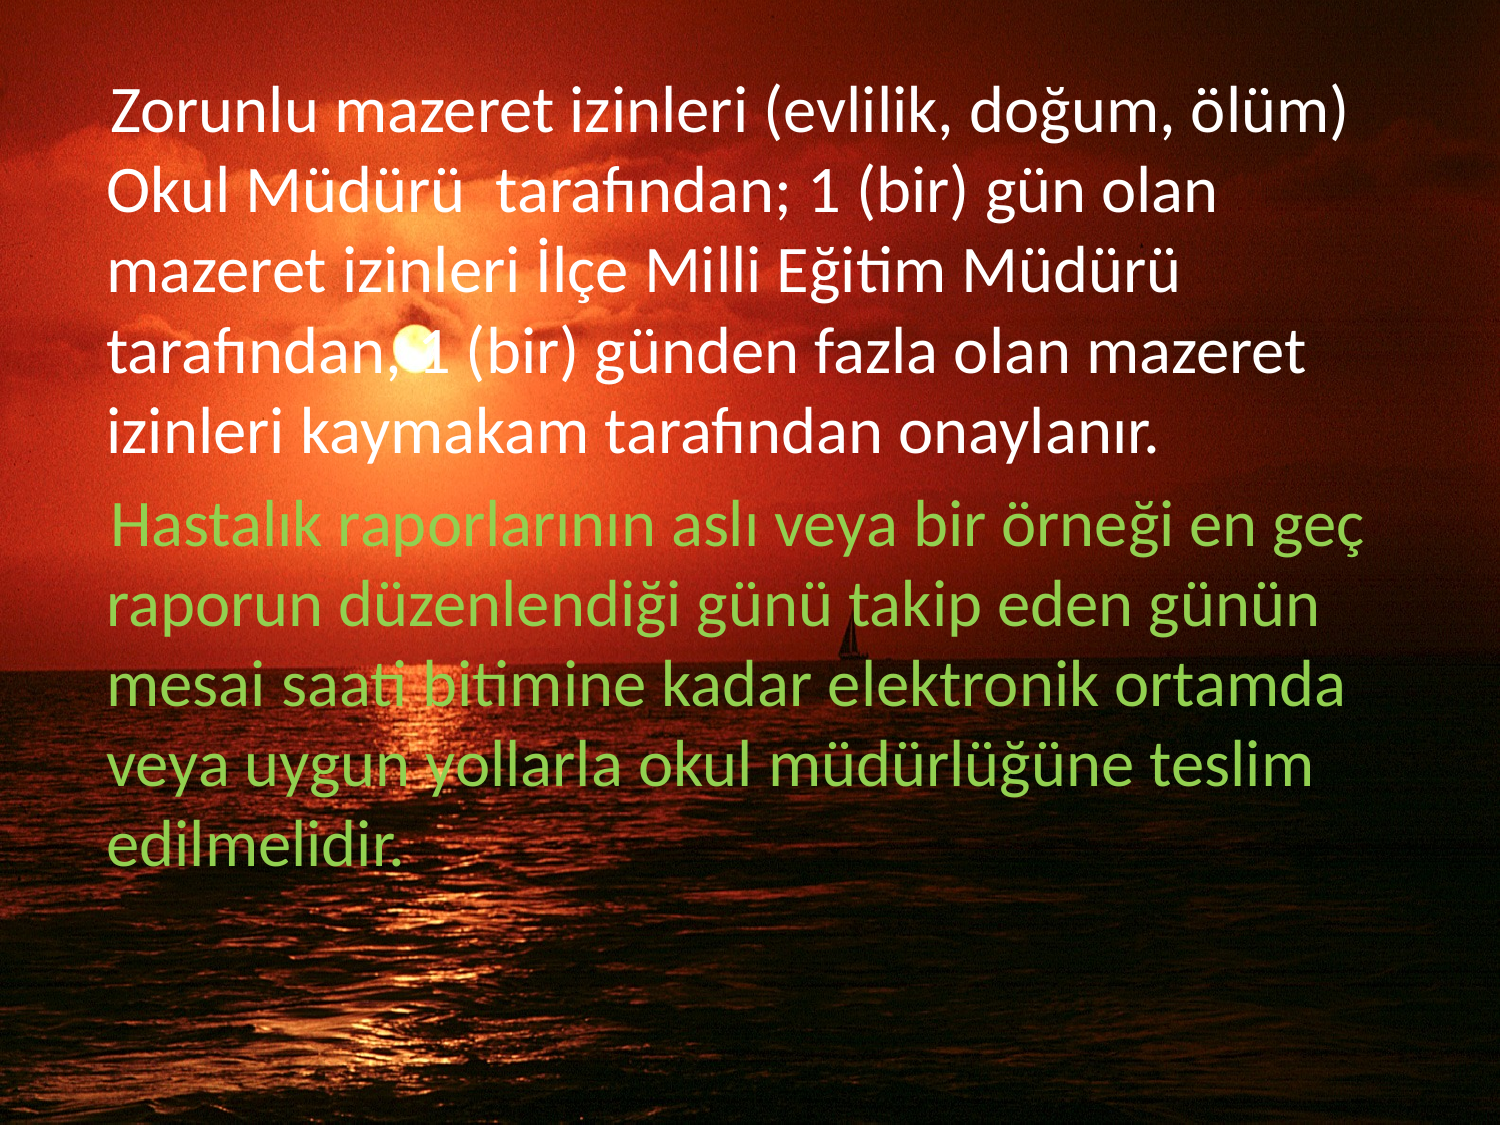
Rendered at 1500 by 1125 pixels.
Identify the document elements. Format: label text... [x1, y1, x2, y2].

list Zorunlu mazeret izinleri (evlilik, doğum, ölüm) Okul Müdürü tarafından; 1 (bir) gün olan mazeret izinleri İlçe Milli Eğitim Müdürü tarafından, 1 (bir) günden fazla olan mazeret izinleri kaymakam tarafından onaylanır. Hastalık raporlarının aslı veya bir örneği en geç raporun düzenlendiği günü takip eden günün mesai saati bitimine kadar elektronik ortamda veya uygun yollarla okul müdürlüğüne teslim edilmelidir. [34, 58, 1454, 1079]
picture [0, 0, 1500, 1125]
